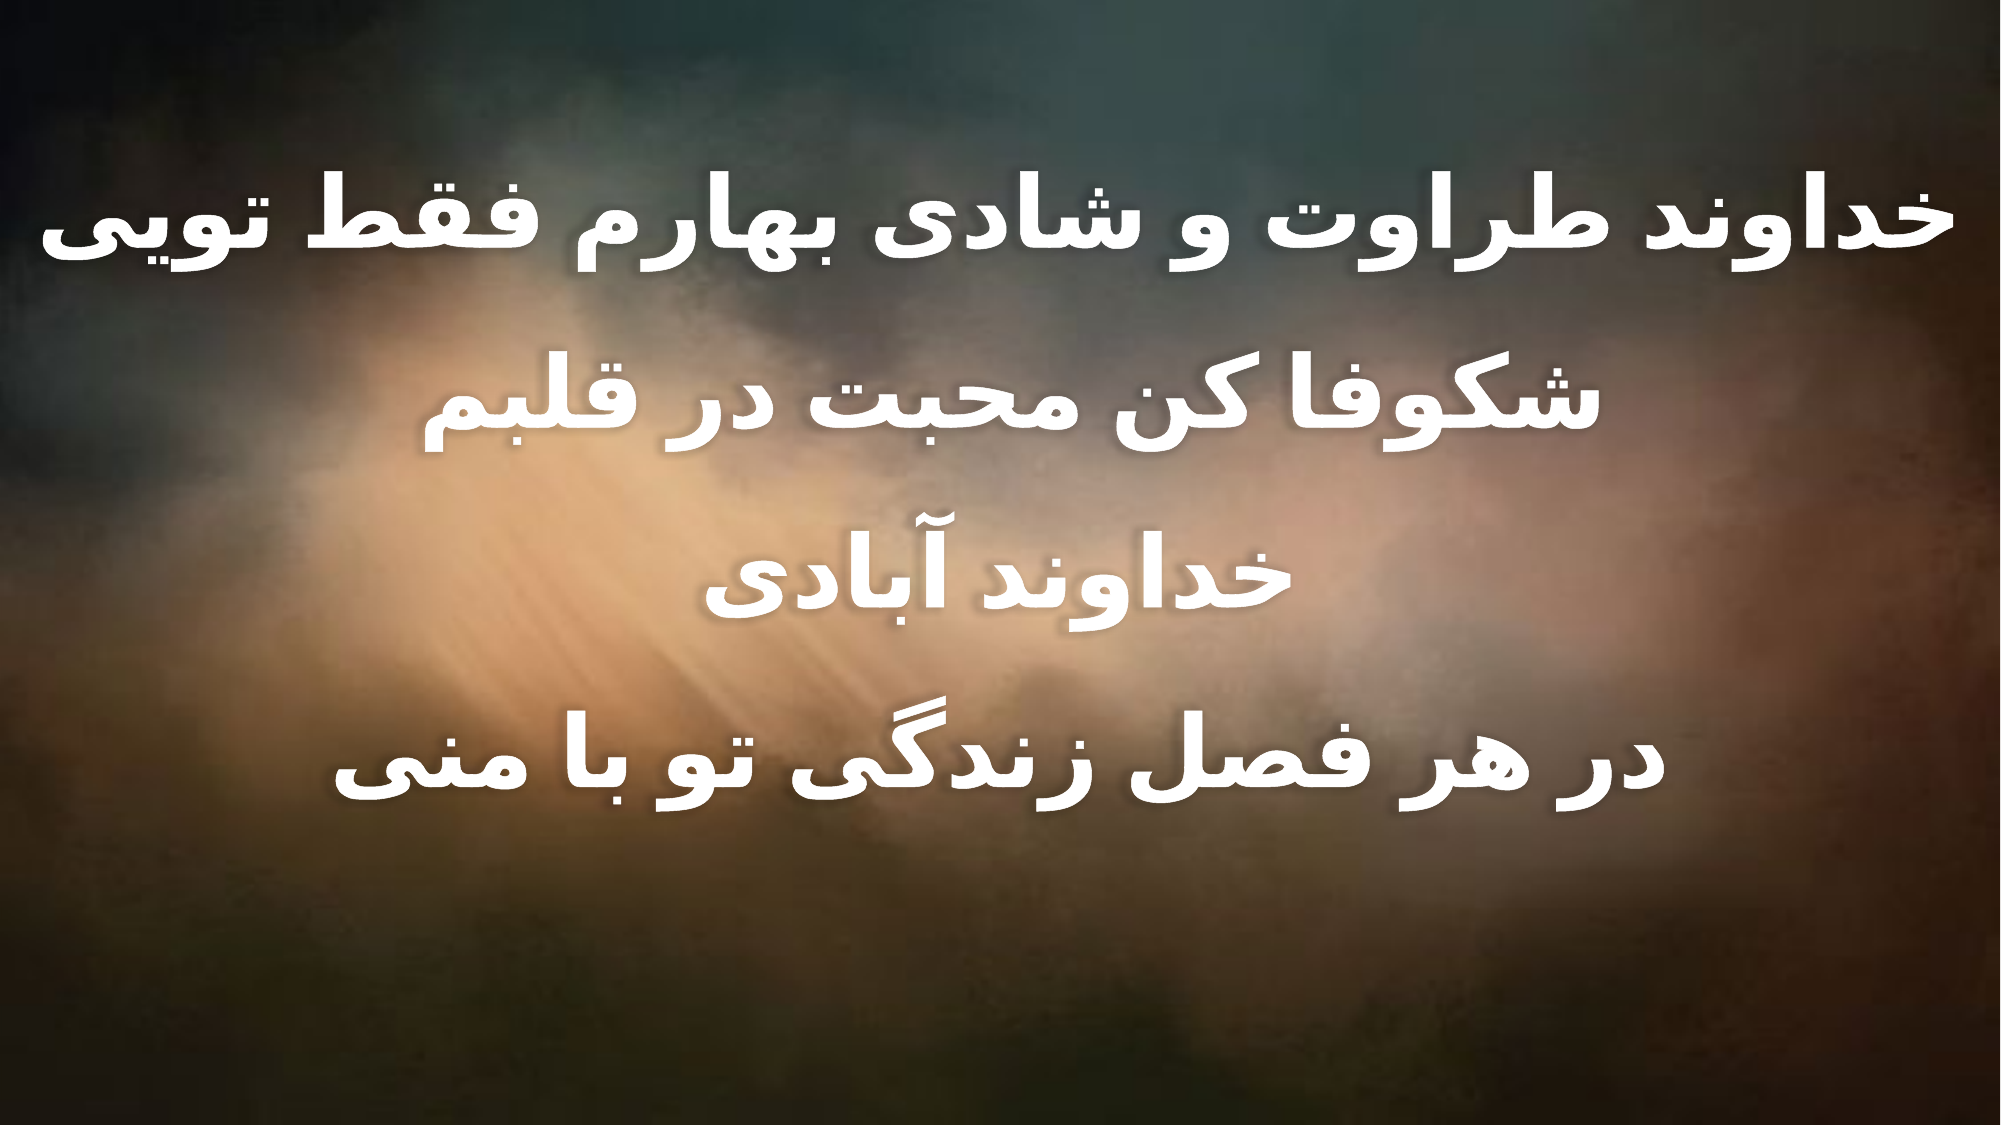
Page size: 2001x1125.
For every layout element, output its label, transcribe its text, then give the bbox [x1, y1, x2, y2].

text_box خداوند طراوت و شادی بهارم فقط تویی شکوفا کن محبت در قلبم خداوند آبادی در هر فصل زندگی تو با منی [0, 0, 2000, 1125]
